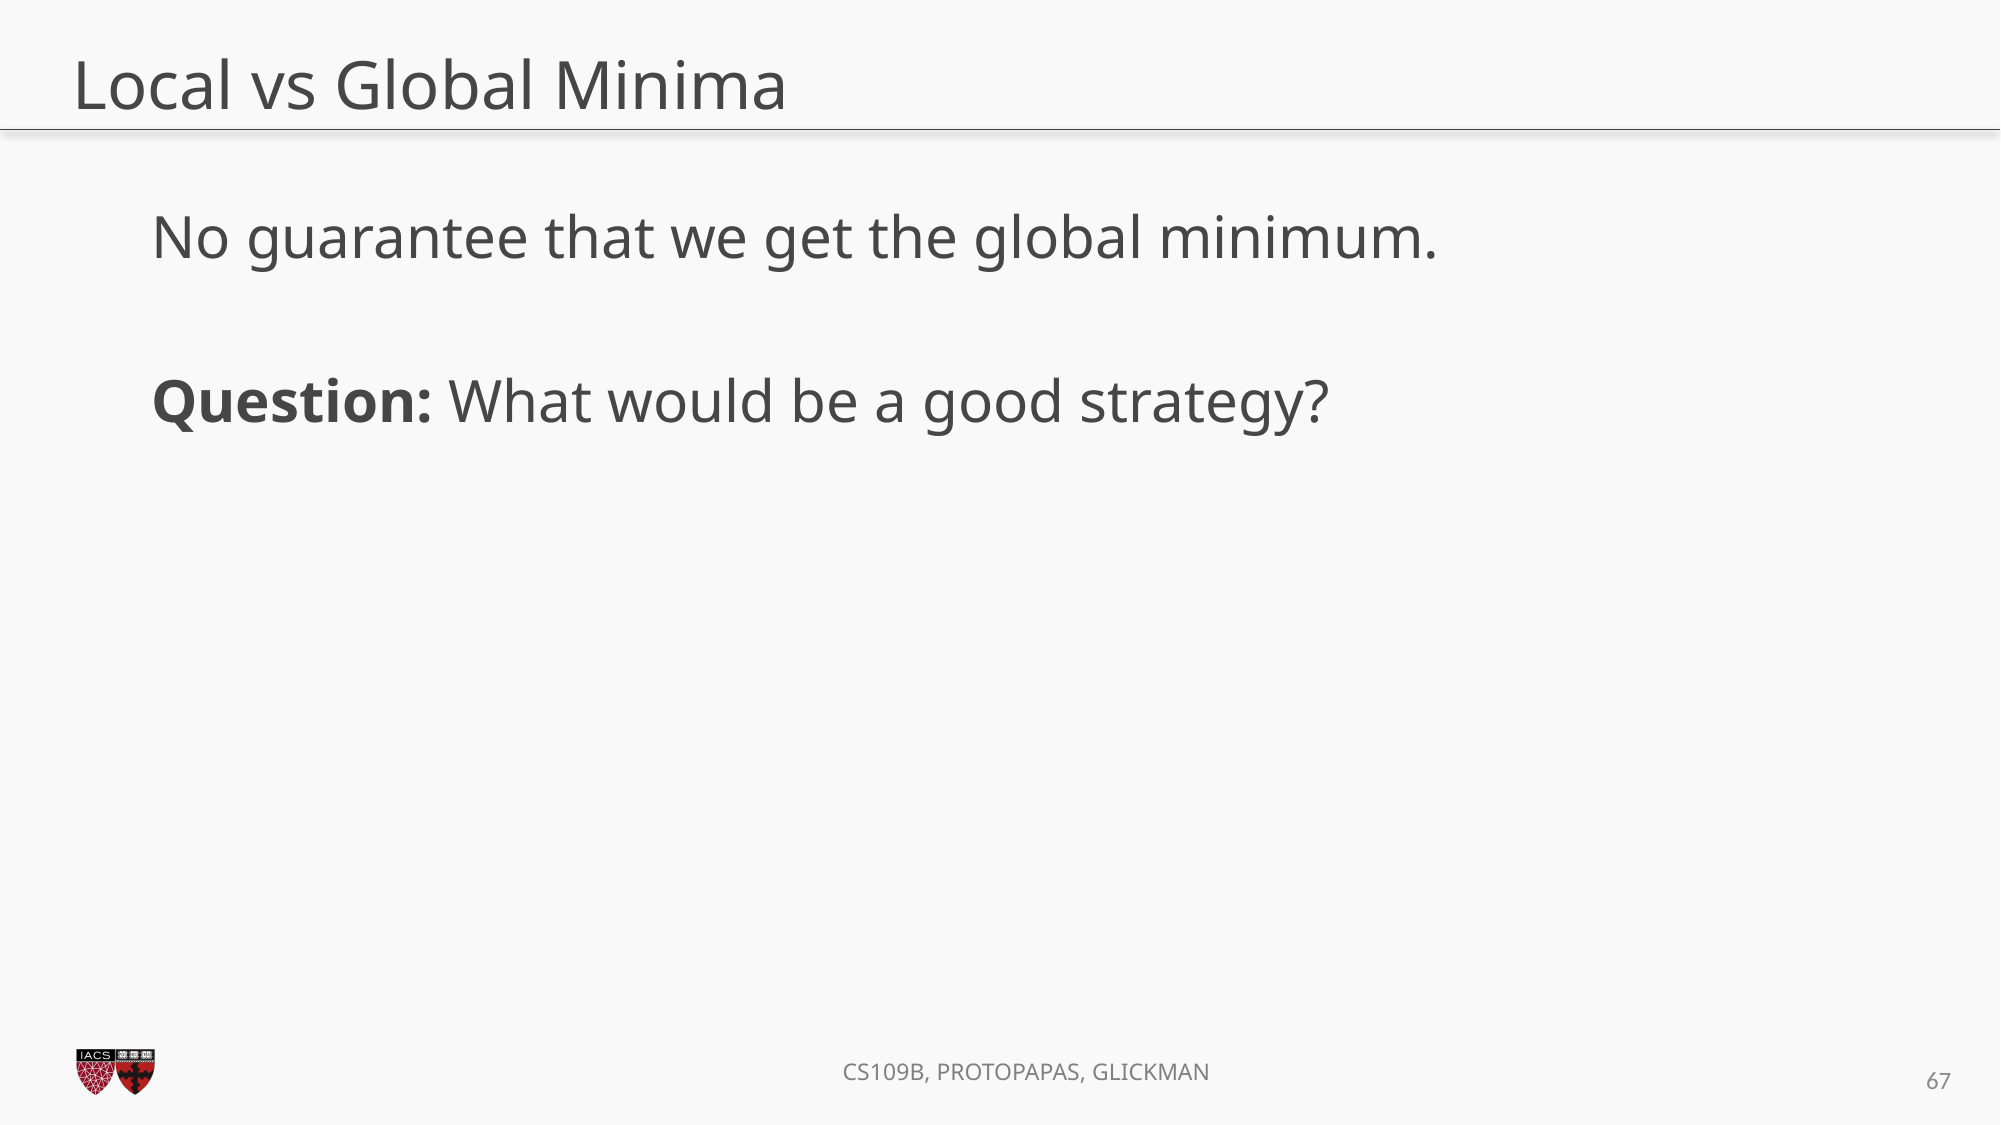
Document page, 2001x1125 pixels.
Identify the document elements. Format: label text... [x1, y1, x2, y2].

picture [75, 1049, 155, 1095]
slide_number 67 [1500, 1050, 1967, 1110]
title Local vs Global Minima [57, 35, 1943, 162]
list No guarantee that we get the global minimum. Question: What would be a good strategy? [136, 193, 1831, 540]
